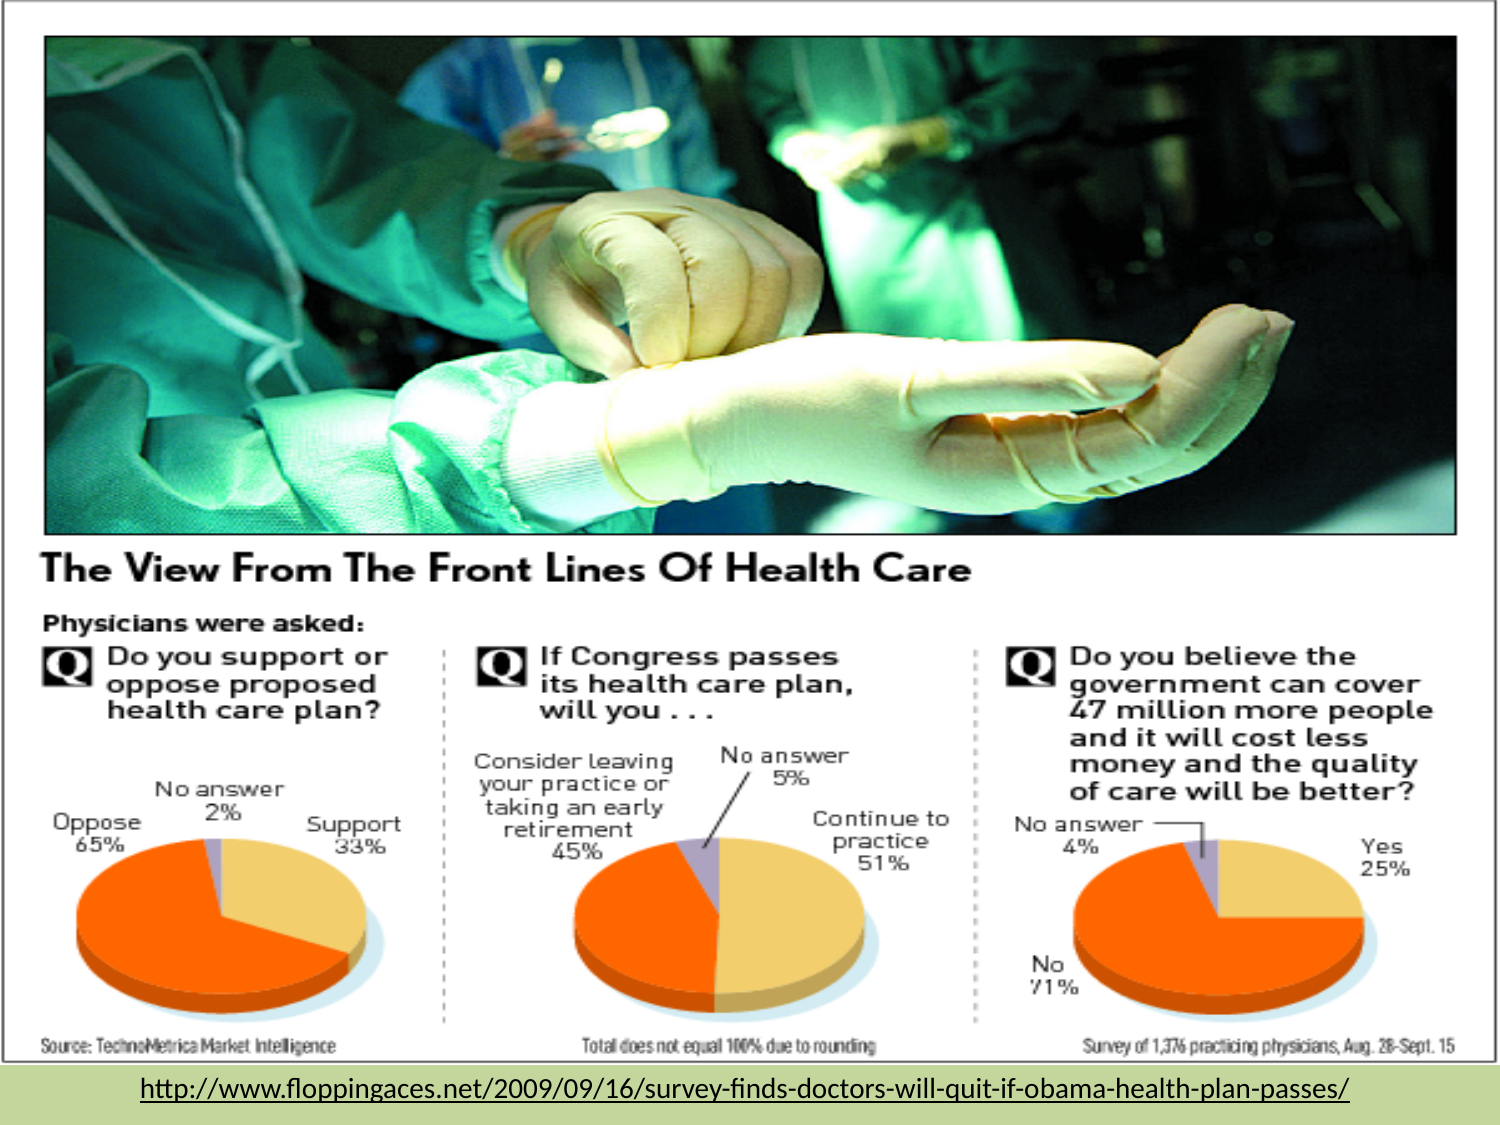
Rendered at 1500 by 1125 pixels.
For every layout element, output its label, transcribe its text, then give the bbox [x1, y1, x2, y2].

text_box http://www.floppingaces.net/2009/09/16/survey-finds-doctors-will-quit-if-obama-health-plan-passes/ [124, 1071, 1500, 1113]
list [0, 0, 1500, 1066]
